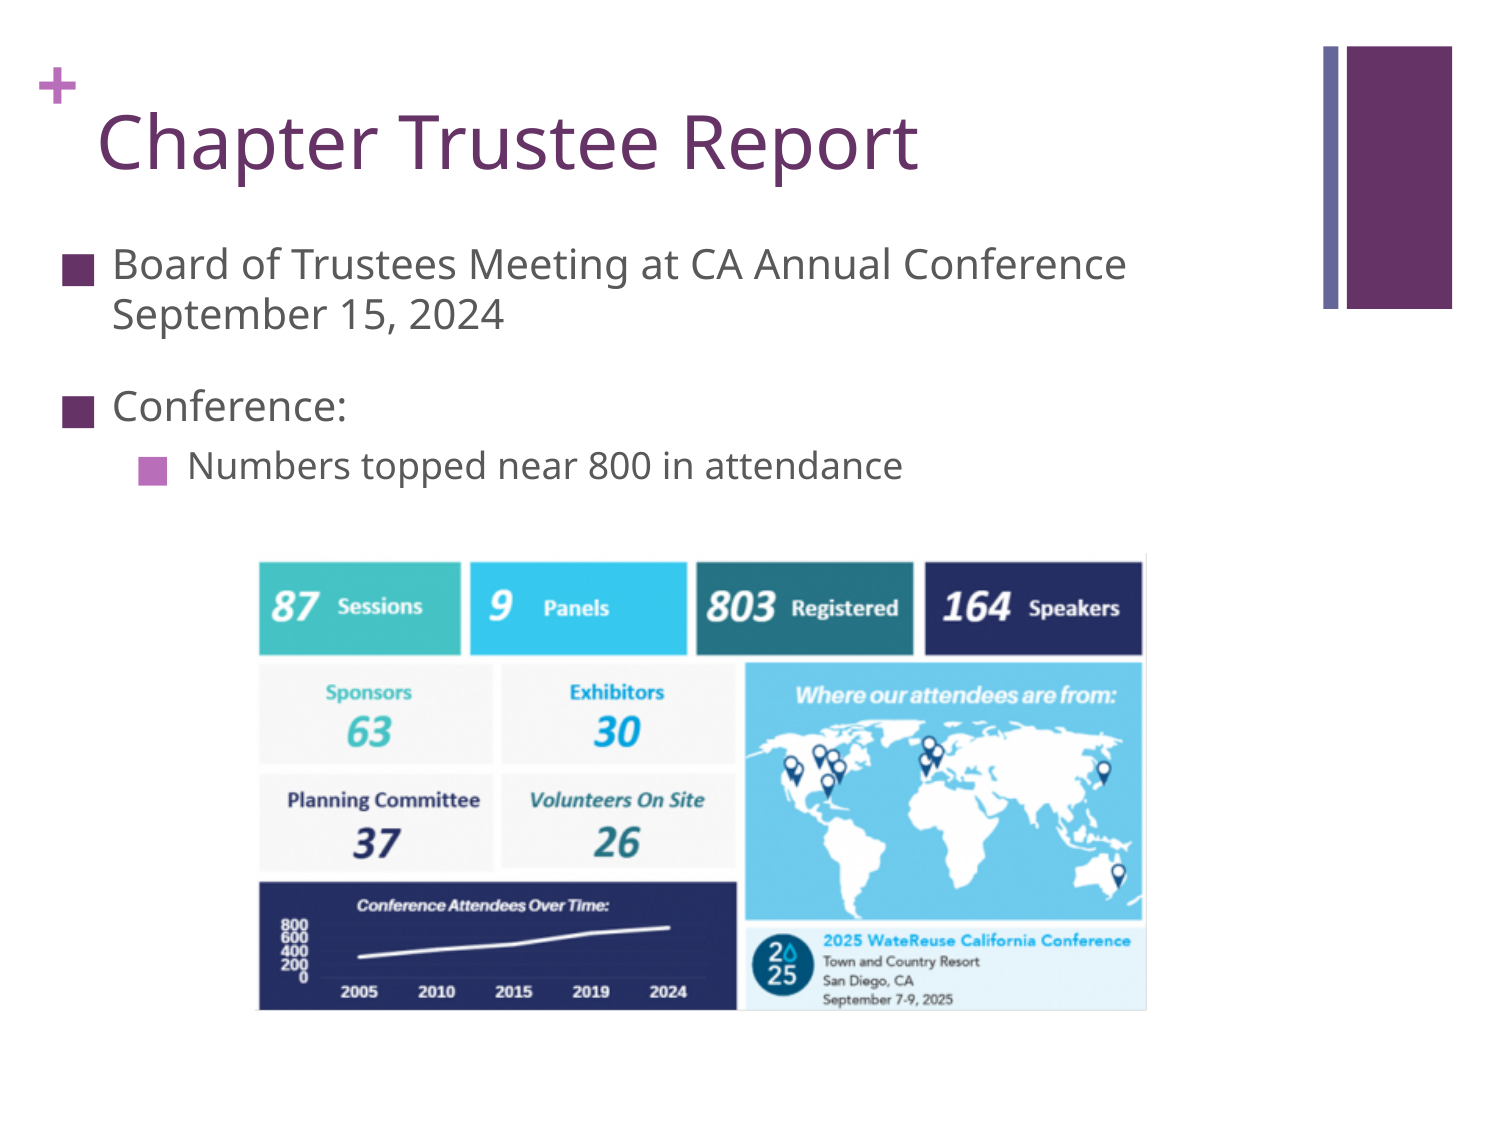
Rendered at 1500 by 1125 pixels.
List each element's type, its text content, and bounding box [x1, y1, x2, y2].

title Chapter Trustee Report [81, 79, 1322, 197]
list Board of Trustees Meeting at CA Annual Conference September 15, 2024 Conference: Numbers topped near 800 in attendance [21, 222, 1334, 903]
picture [255, 553, 1148, 1012]
